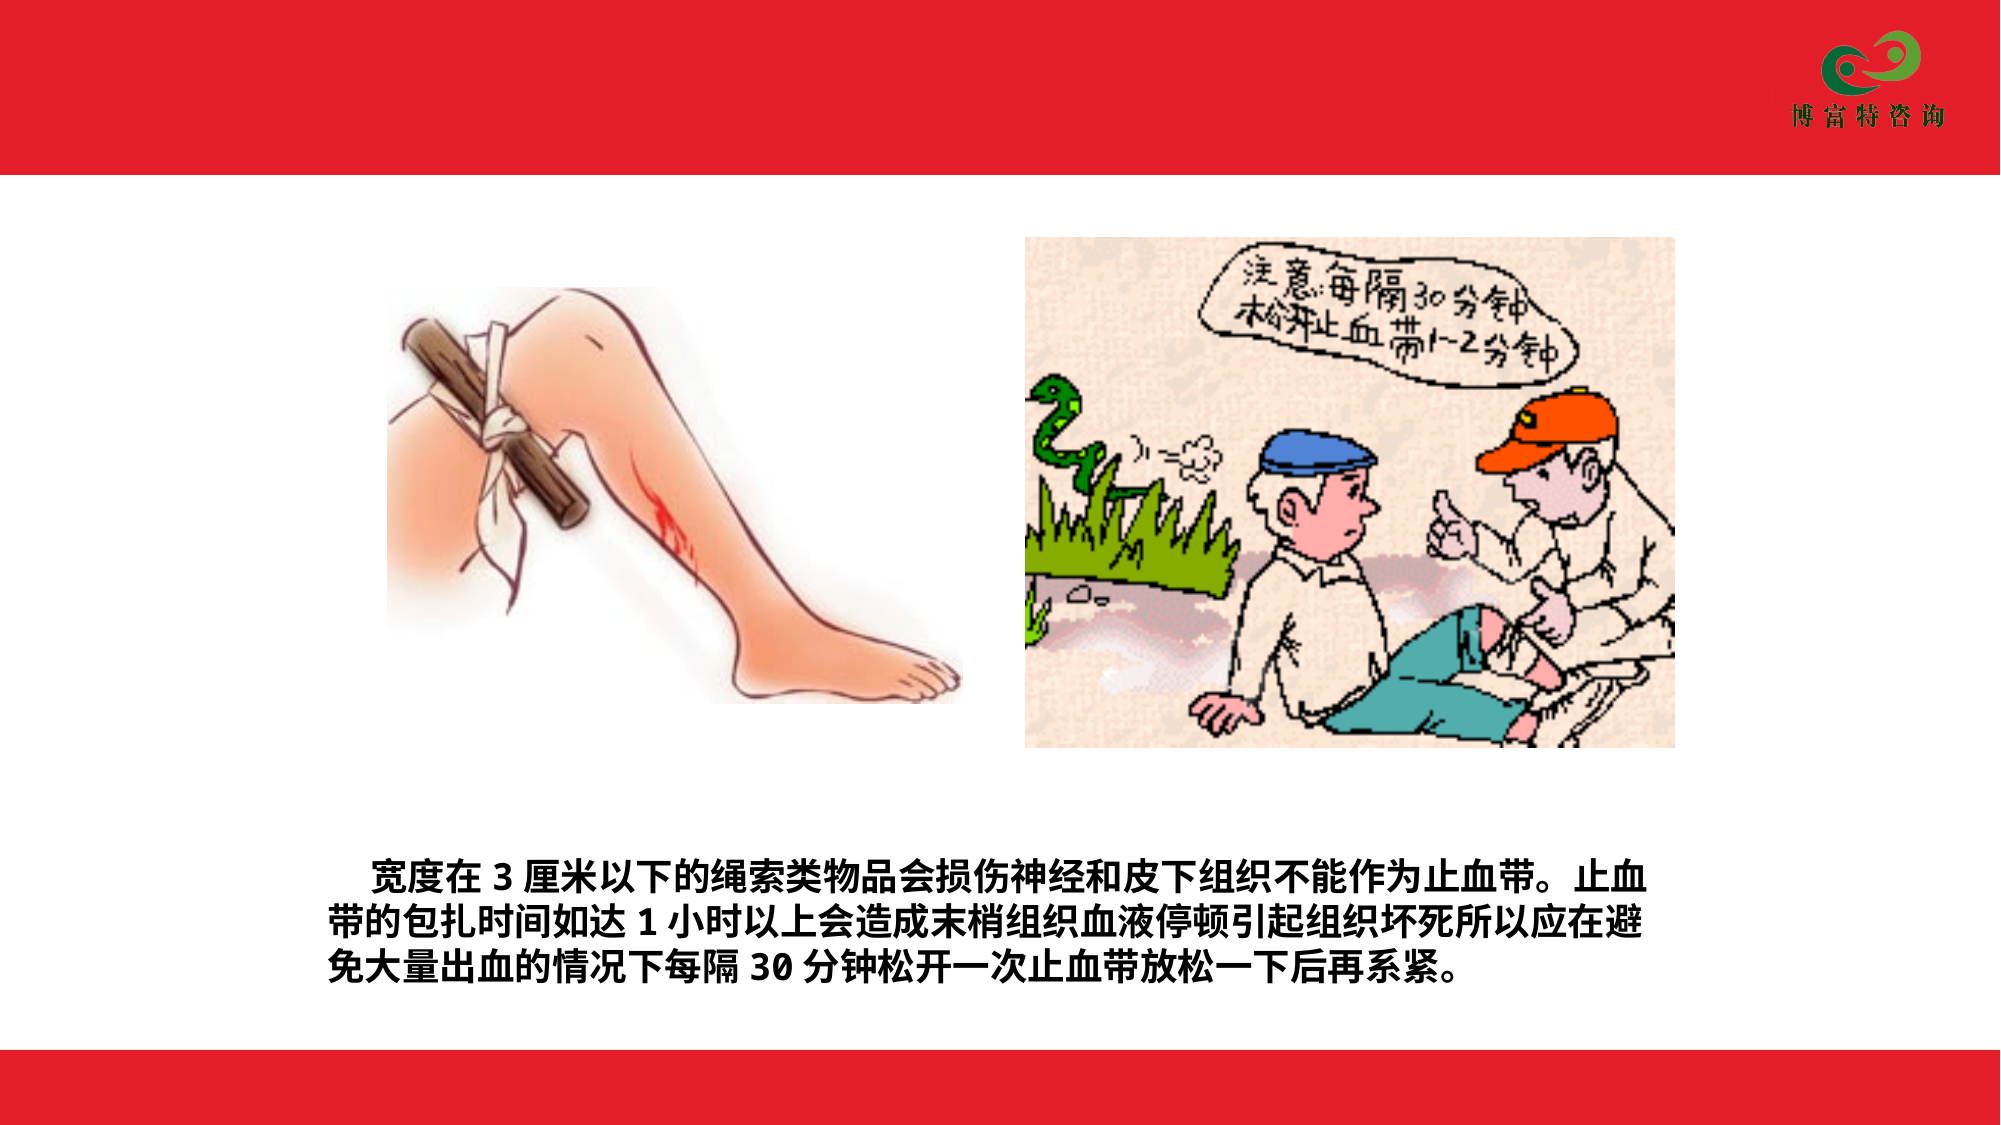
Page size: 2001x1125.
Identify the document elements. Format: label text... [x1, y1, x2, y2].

picture [387, 287, 963, 705]
picture [1024, 237, 1676, 748]
picture [1772, 30, 1969, 131]
text_box 宽度在3厘米以下的绳索类物品会损伤神经和皮下组织不能作为止血带。止血带的包扎时间如达1小时以上会造成末梢组织血液停顿引起组织坏死所以应在避免大量出血的情况下每隔30分钟松开一次止血带放松一下后再系紧。 [312, 845, 1675, 995]
